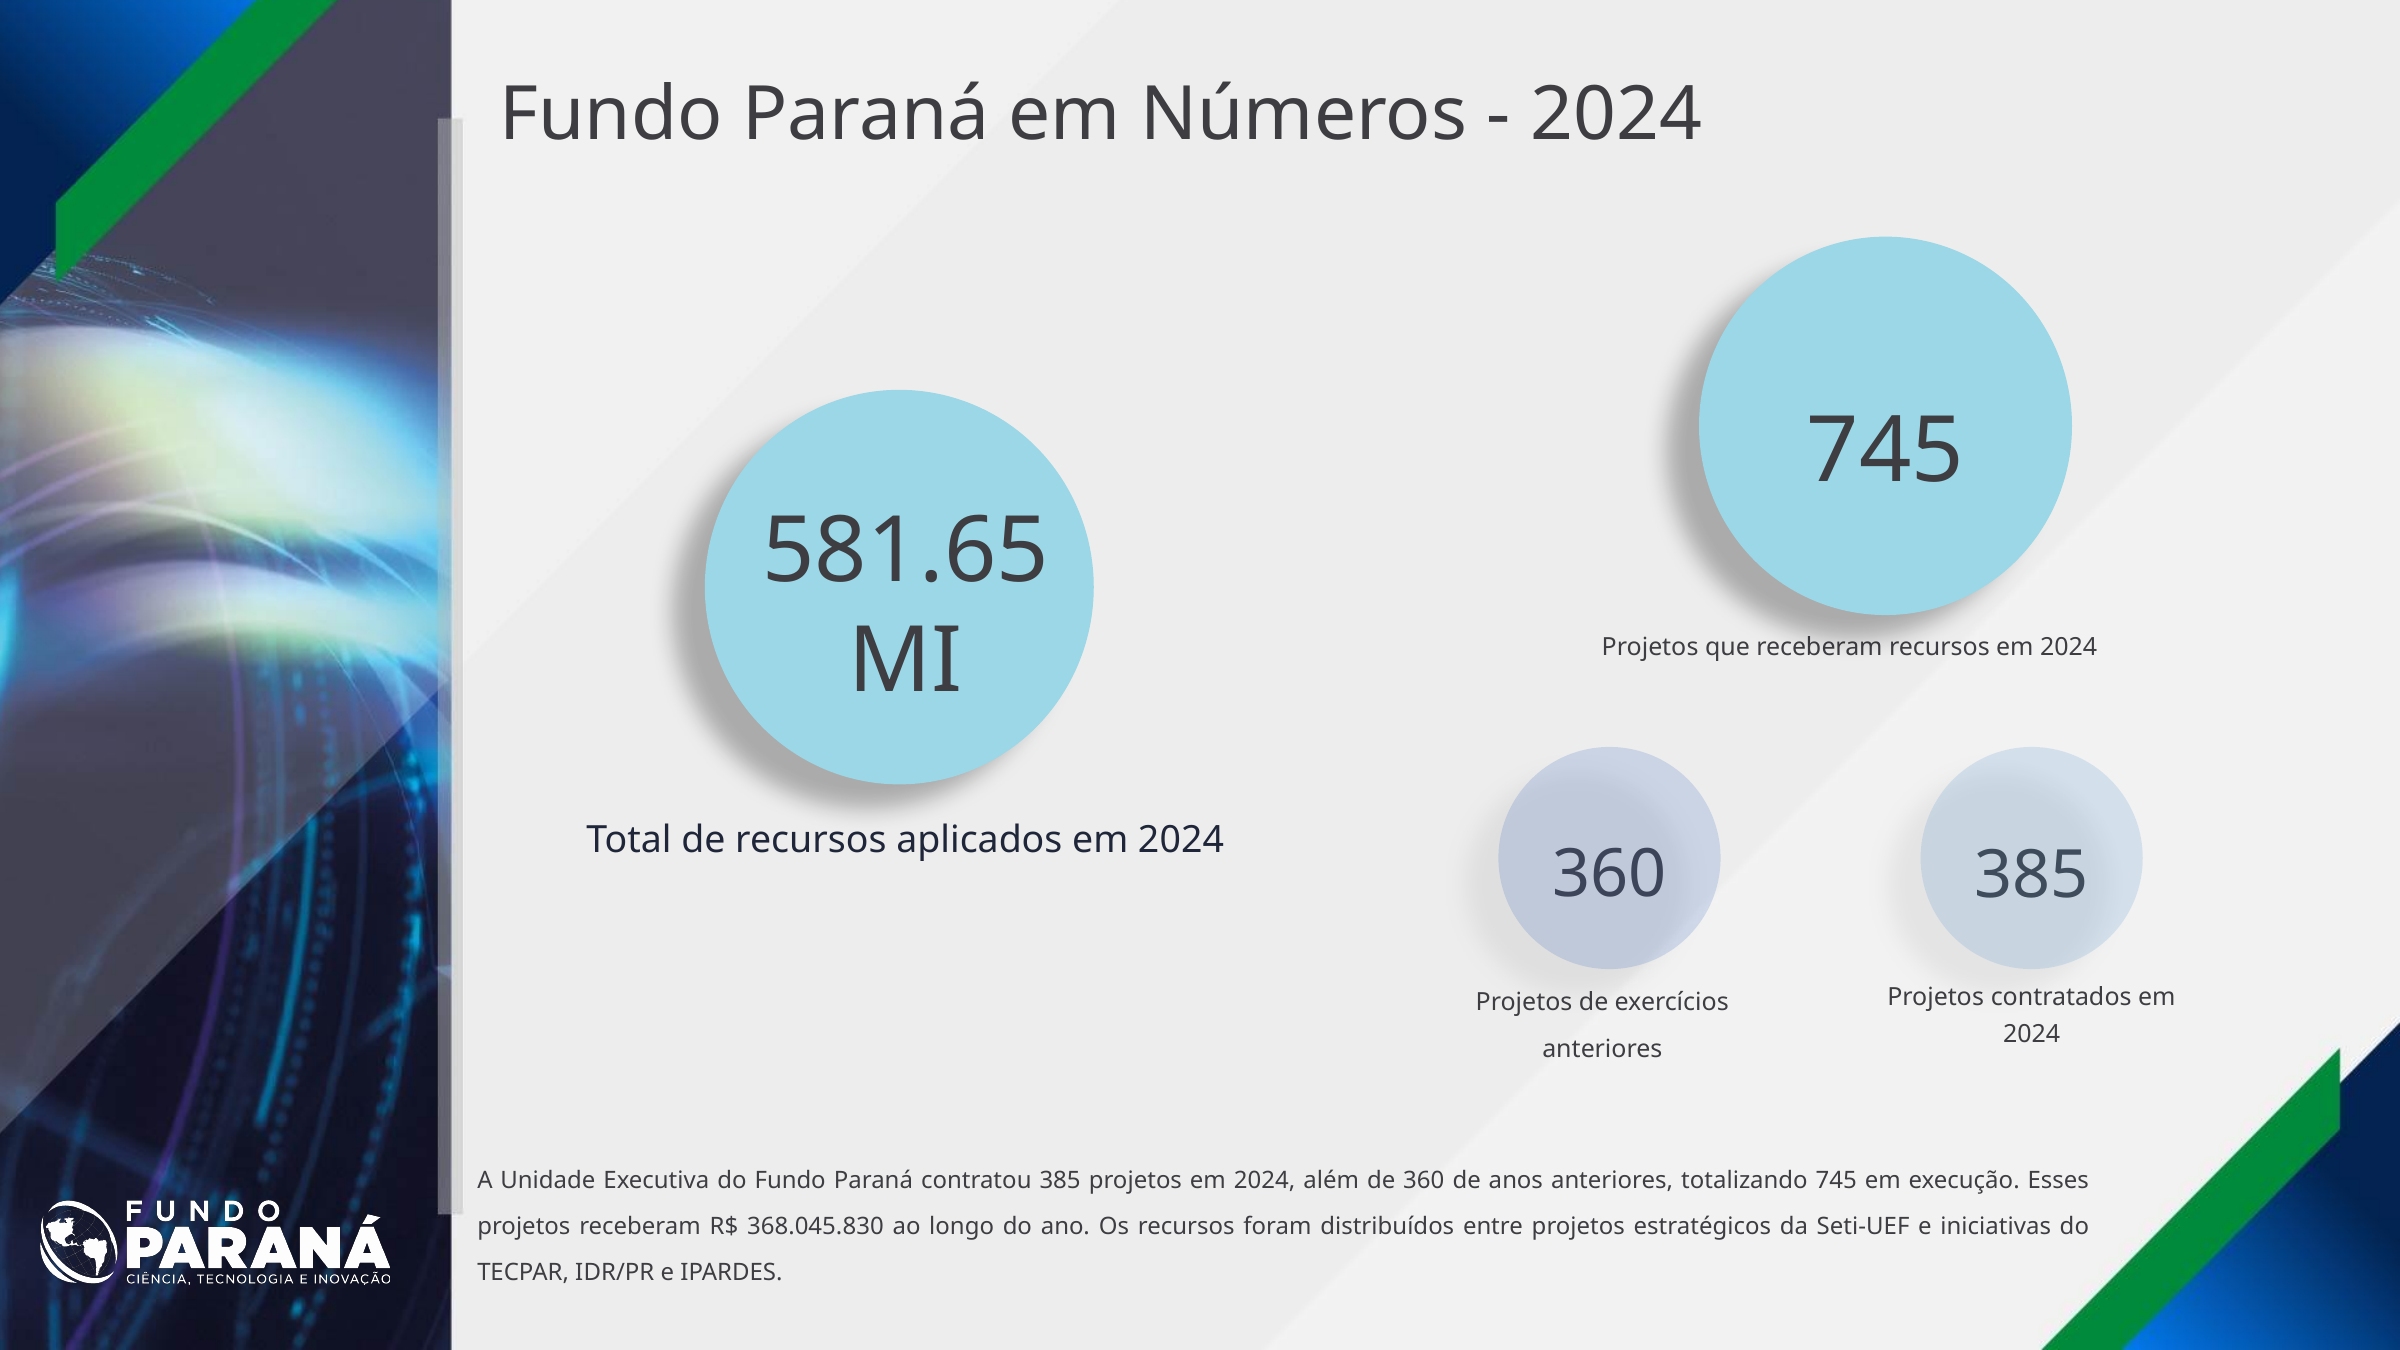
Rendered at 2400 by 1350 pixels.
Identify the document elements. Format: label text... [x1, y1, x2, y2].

text_box Fundo Paraná em Números - 2024 [499, 42, 1870, 276]
text_box A Unidade Executiva do Fundo Paraná contratou 385 projetos em 2024, além de 360 de anos anteriores, totalizando 745 em execução. Esses projetos receberam R$ 368.045.830 ao longo do ano. Os recursos foram distribuídos entre projetos estratégicos da Seti-UEF e iniciativas do TECPAR, IDR/PR e IPARDES. [477, 1147, 2091, 1330]
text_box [1498, 746, 1721, 970]
picture [0, 0, 2400, 1350]
text_box Total de recursos aplicados em 2024 [571, 780, 1240, 867]
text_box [1698, 236, 2072, 616]
text_box Projetos que receberam recursos em 2024 [1508, 612, 2191, 667]
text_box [704, 389, 1094, 785]
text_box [1920, 746, 2143, 970]
text_box Projetos de exercícios anteriores [1443, 967, 1762, 1063]
text_box Projetos contratados em 2024 [1872, 973, 2191, 1060]
